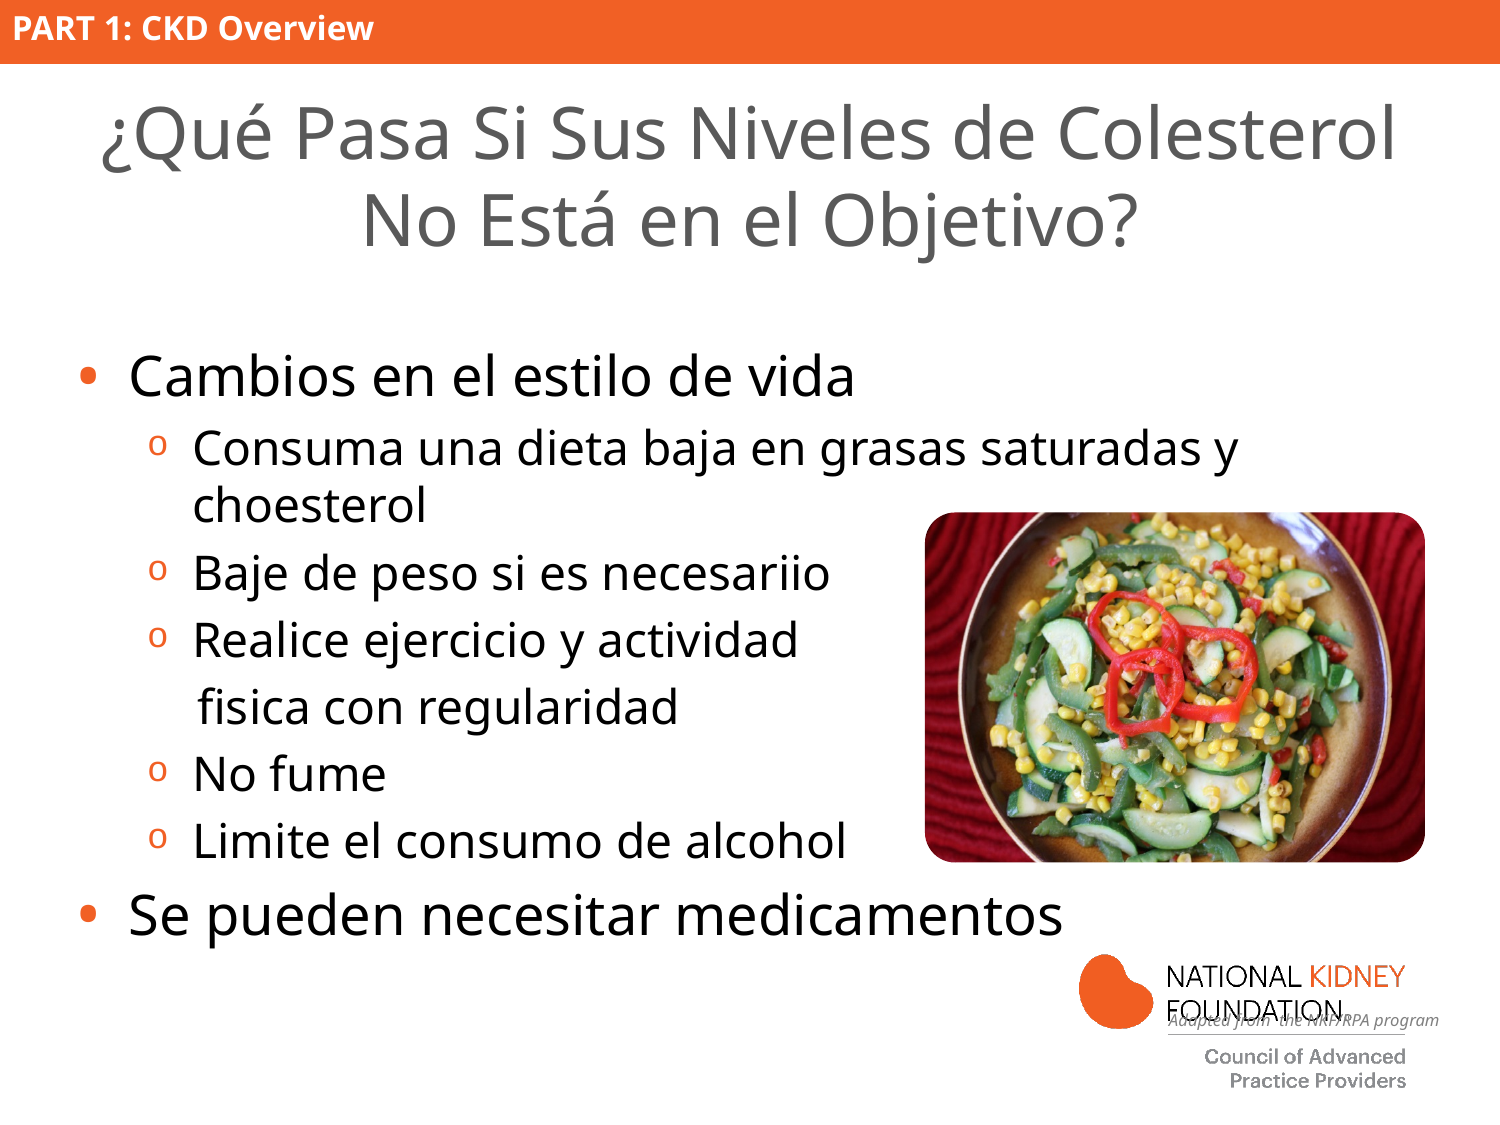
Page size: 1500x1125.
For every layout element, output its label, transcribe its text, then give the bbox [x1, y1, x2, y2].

title ¿Qué Pasa Si Sus Niveles de Colesterol No Está en el Objetivo? [75, 87, 1425, 262]
picture [1037, 878, 1450, 1125]
list Cambios en el estilo de vida Consuma una dieta baja en grasas saturadas y choesterol Baje de peso si es necesariio Realice ejercicio y actividad fisica con regularidad No fume Limite el consumo de alcohol Se pueden necesitar medicamentos [75, 262, 1425, 950]
picture [924, 512, 1426, 863]
